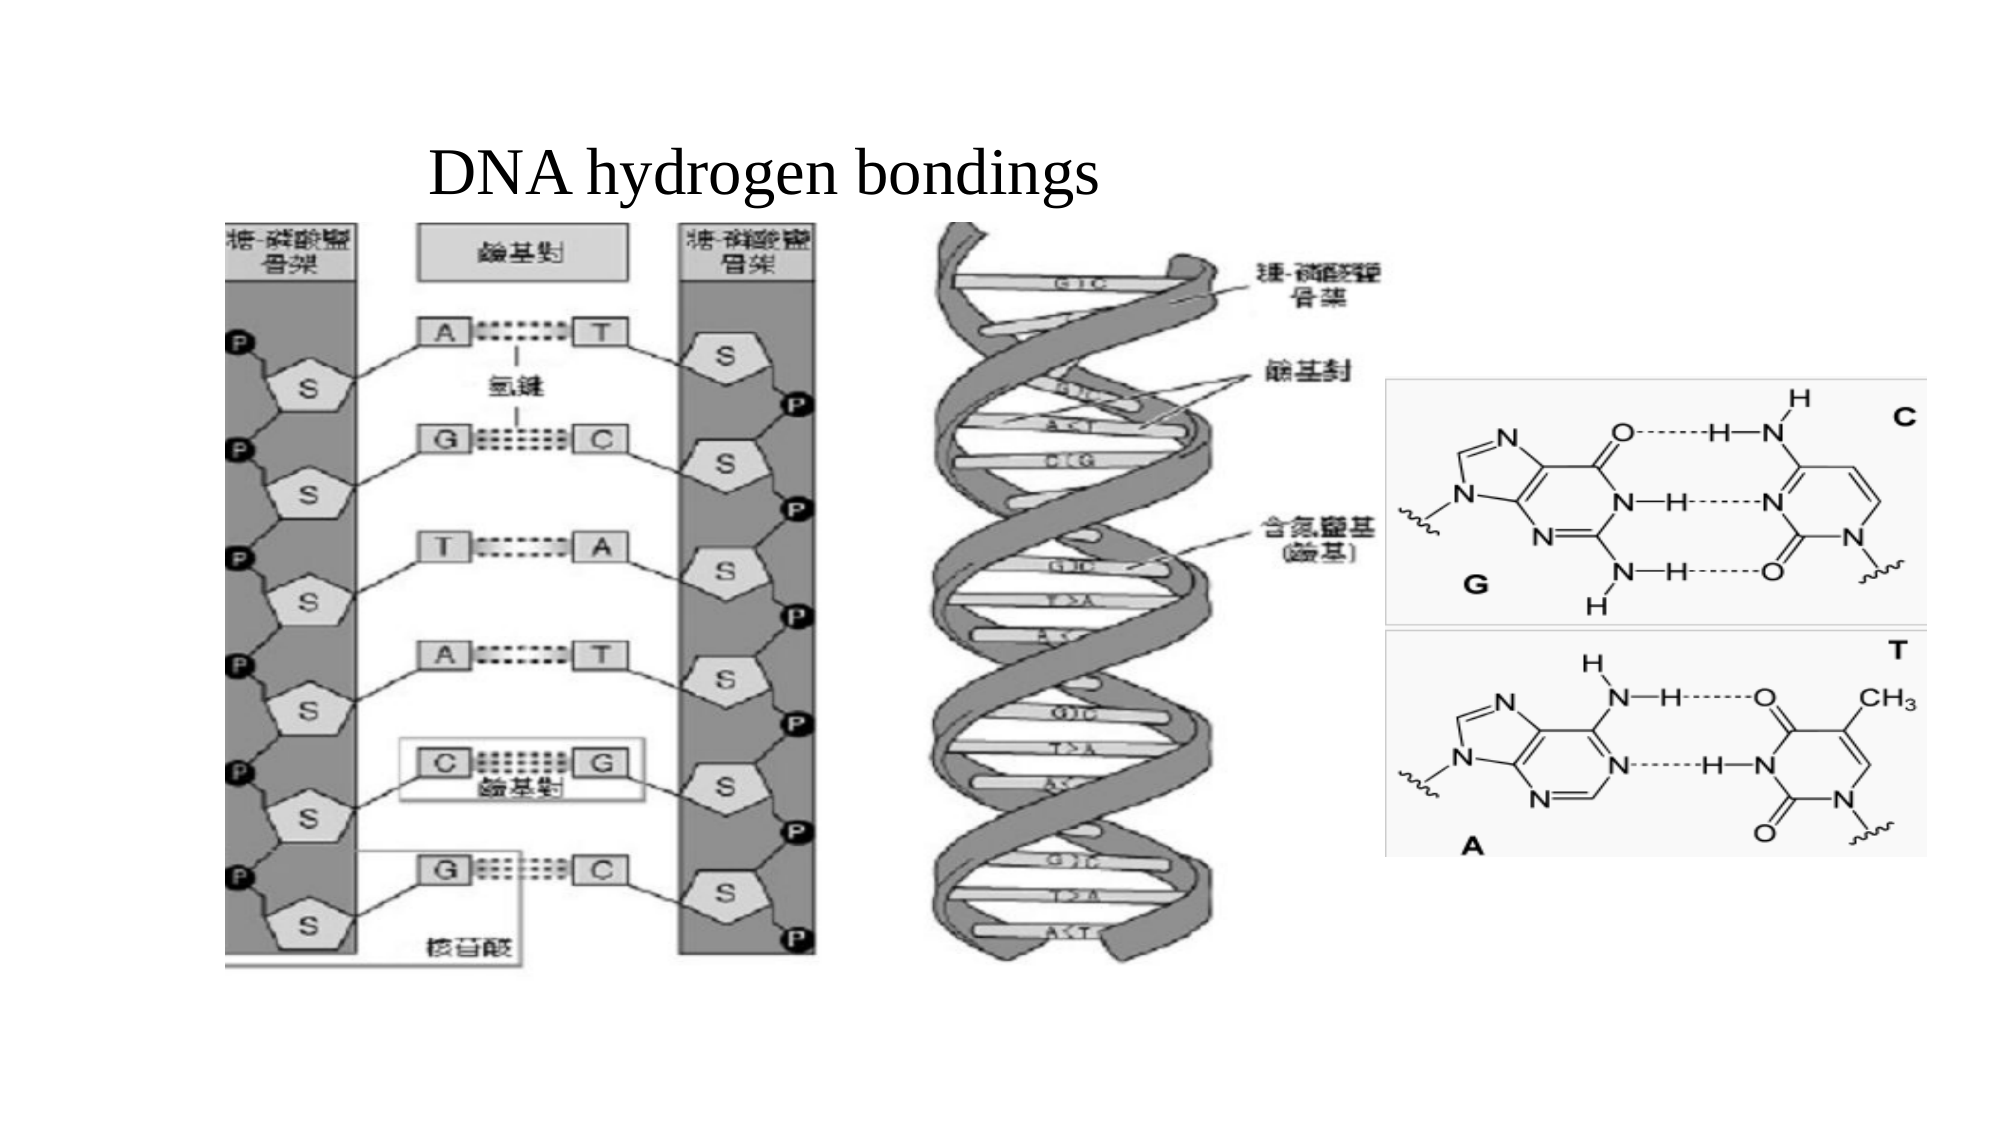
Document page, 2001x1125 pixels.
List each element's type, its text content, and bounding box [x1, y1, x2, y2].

text_box DNA hydrogen bondings [413, 123, 1259, 204]
picture [224, 222, 1927, 1013]
